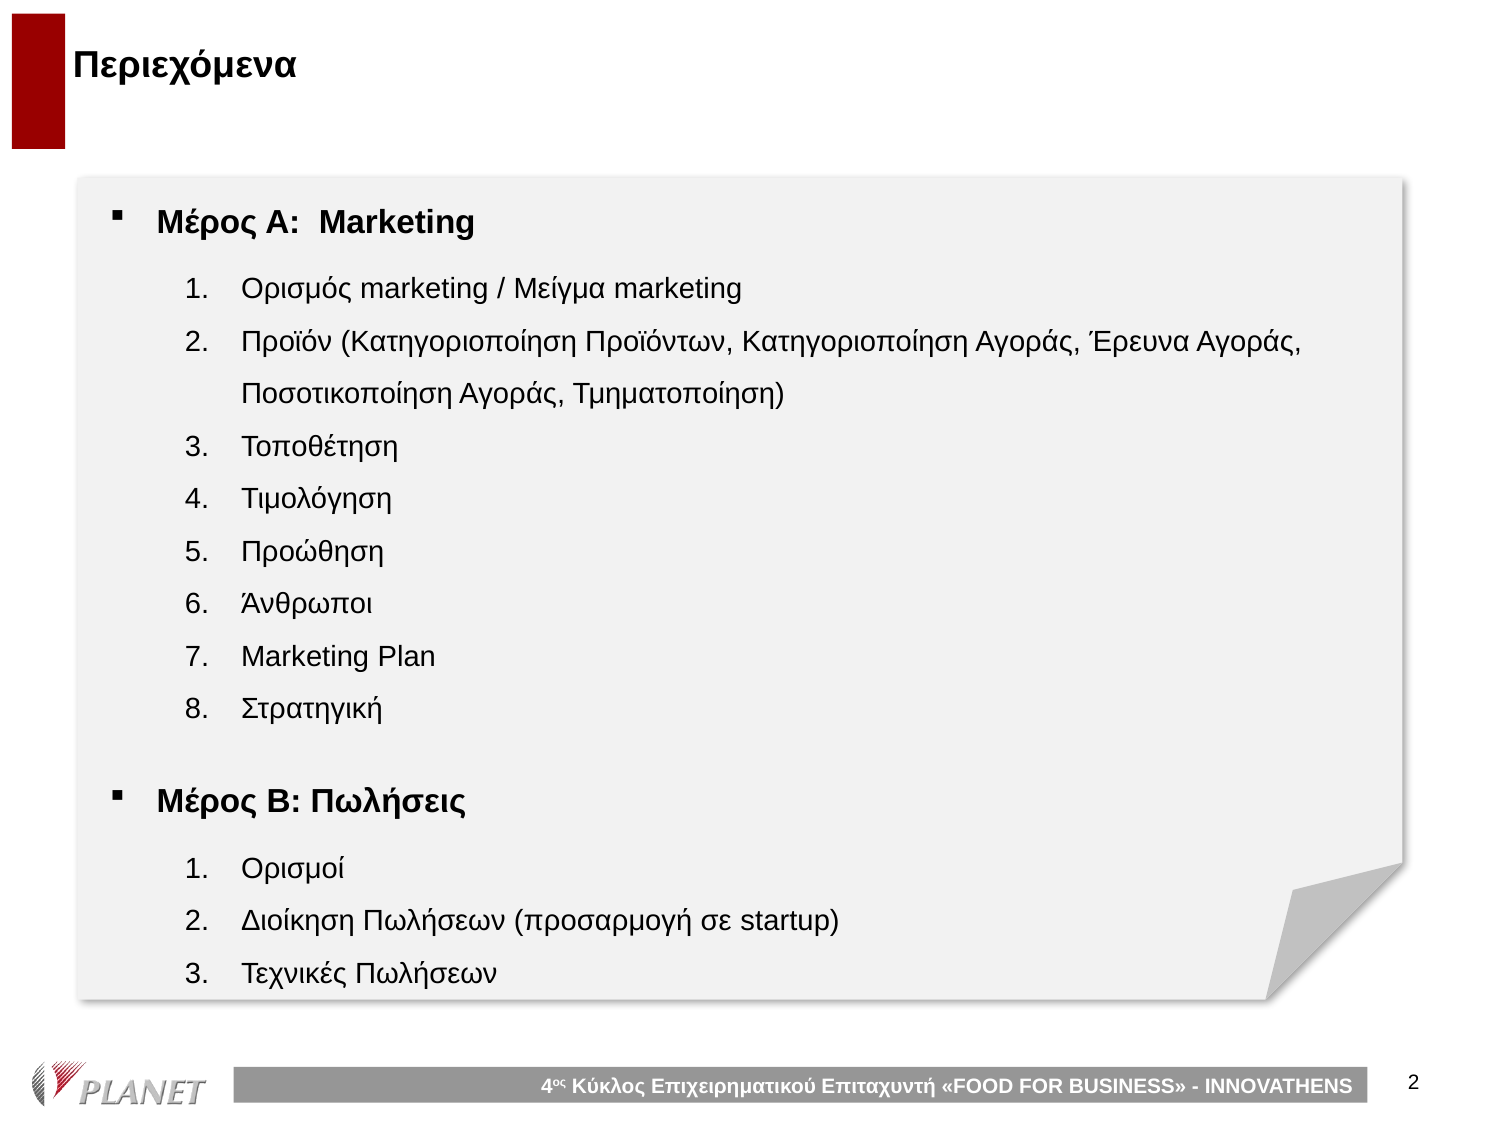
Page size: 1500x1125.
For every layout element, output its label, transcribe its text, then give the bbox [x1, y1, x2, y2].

picture [32, 1061, 281, 1108]
text_box [75, 229, 1271, 1002]
title Περιεχόμενα [72, 40, 1459, 229]
text_box Μέρος Α: Marketing Ορισμός marketing / Μείγμα marketing Προϊόν (Κατηγοριοποίηση Προϊόντων, Κατηγοριοποίηση Αγοράς, Έρευνα Αγοράς, Ποσοτικοποίηση Αγοράς, Τμηματοποίηση) Τοποθέτηση Τιμολόγηση Προώθηση Άνθρωποι Marketing Plan Στρατηγική Μέρος Β: Πωλήσεις Ορισμοί Διοίκηση Πωλήσεων (προσαρμογή σε startup) Τεχνικές Πωλήσεων [94, 172, 1403, 997]
